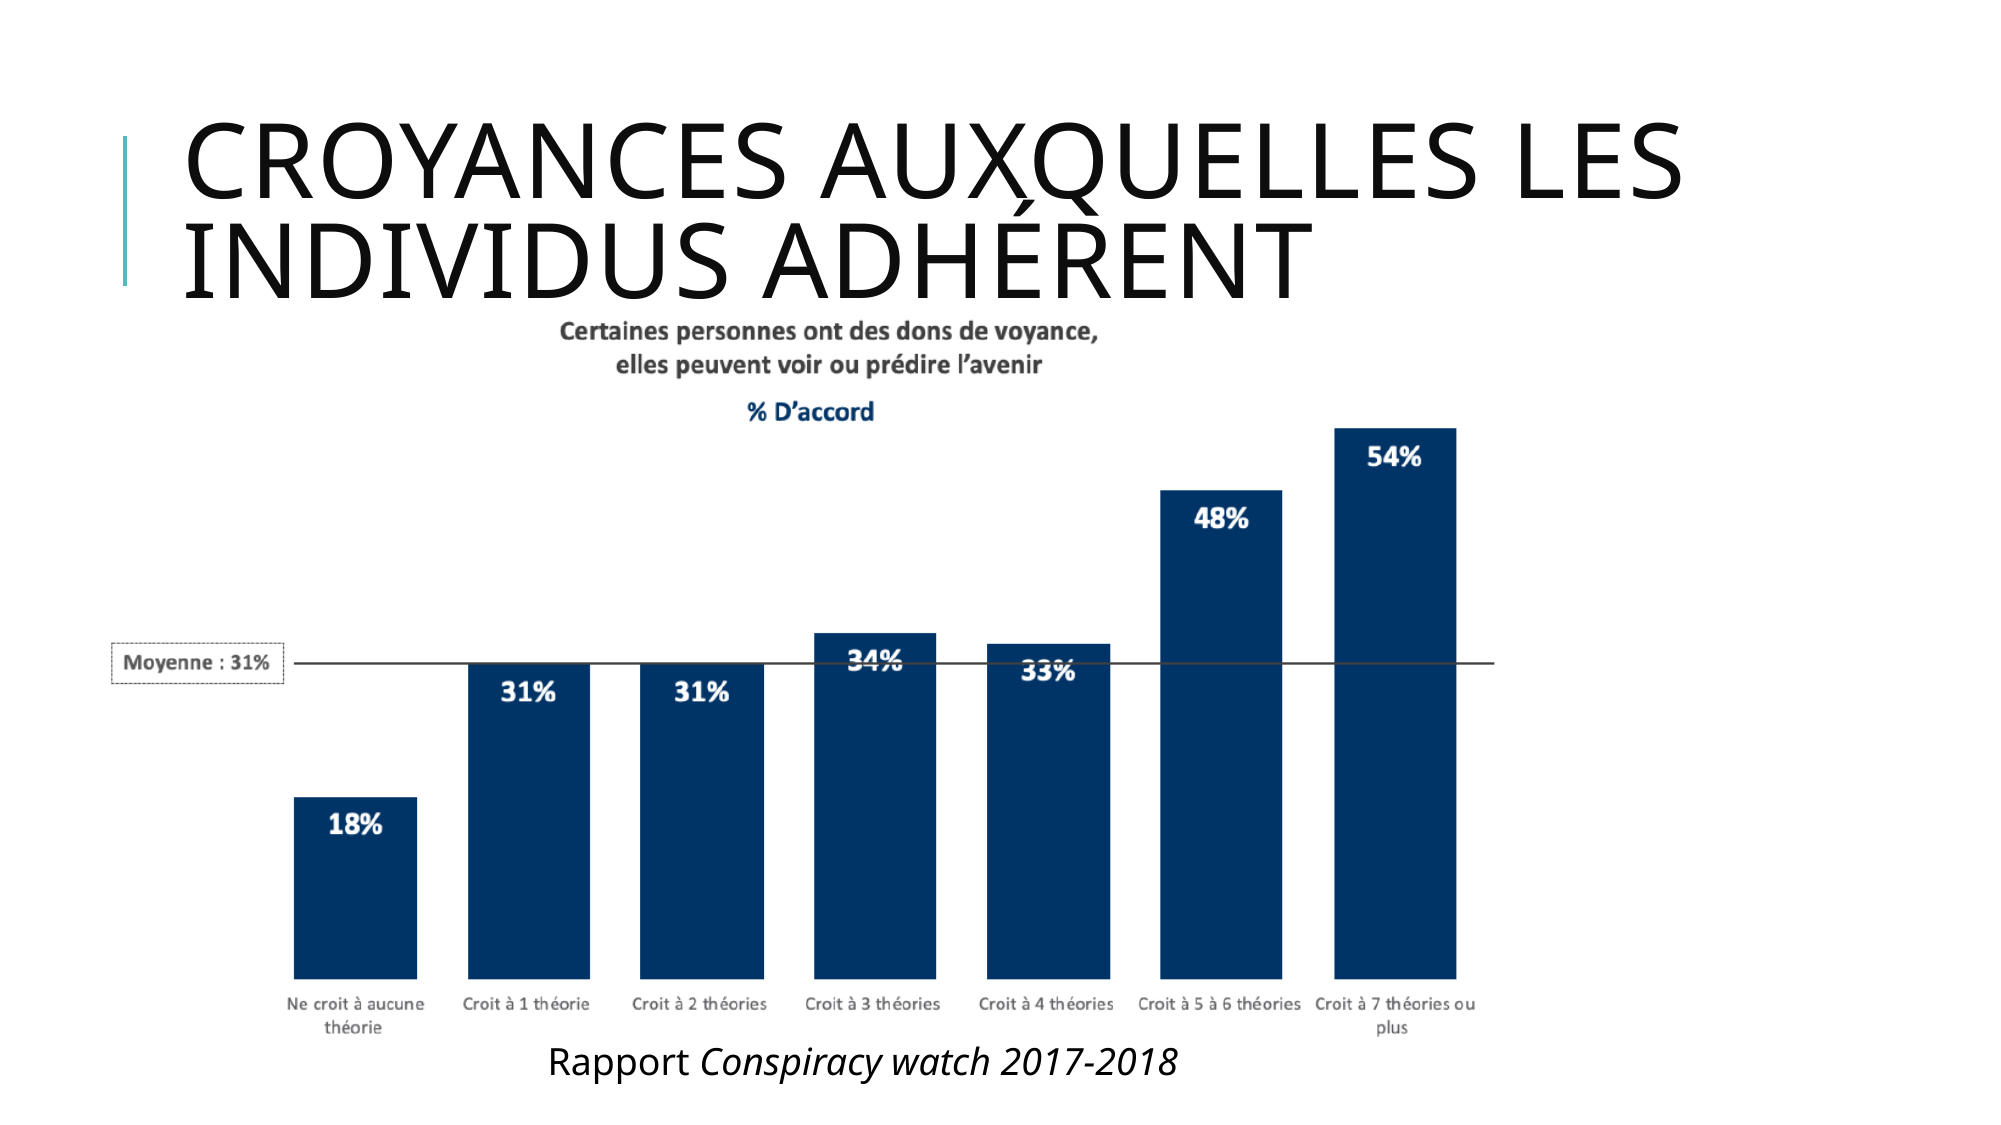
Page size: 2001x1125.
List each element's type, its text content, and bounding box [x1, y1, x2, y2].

text_box Rapport Conspiracy watch 2017-2018 [532, 1054, 1194, 1091]
title croyances auxquelles les individus adhérent [168, 96, 1841, 342]
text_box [68, 298, 1503, 1048]
